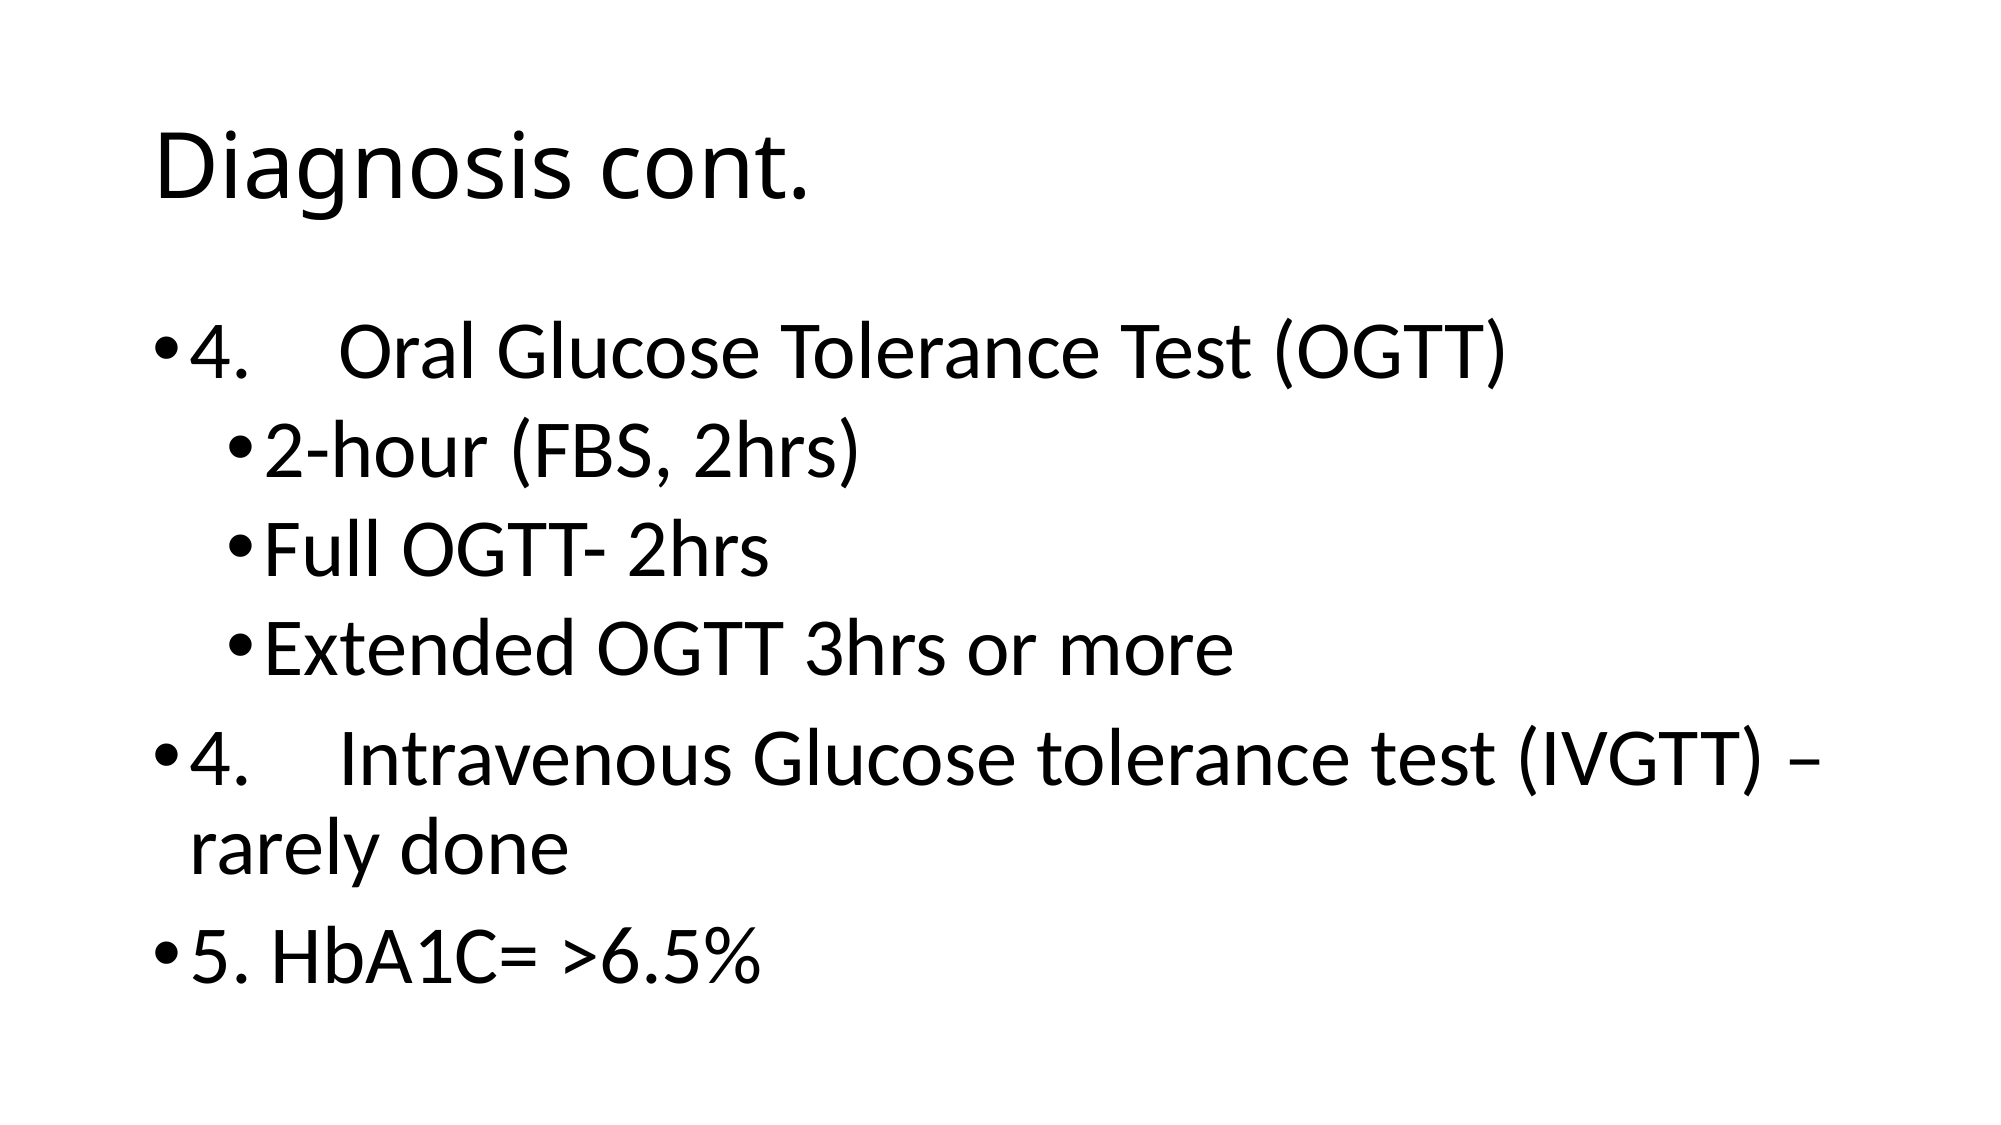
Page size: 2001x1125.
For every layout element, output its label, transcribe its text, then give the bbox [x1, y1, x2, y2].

title Diagnosis cont. [137, 59, 1863, 278]
list 4. Oral Glucose Tolerance Test (OGTT) 2-hour (FBS, 2hrs) Full OGTT- 2hrs Extended OGTT 3hrs or more 4. Intravenous Glucose tolerance test (IVGTT) – rarely done 5. HbA1C= >6.5% [137, 299, 1863, 1014]
